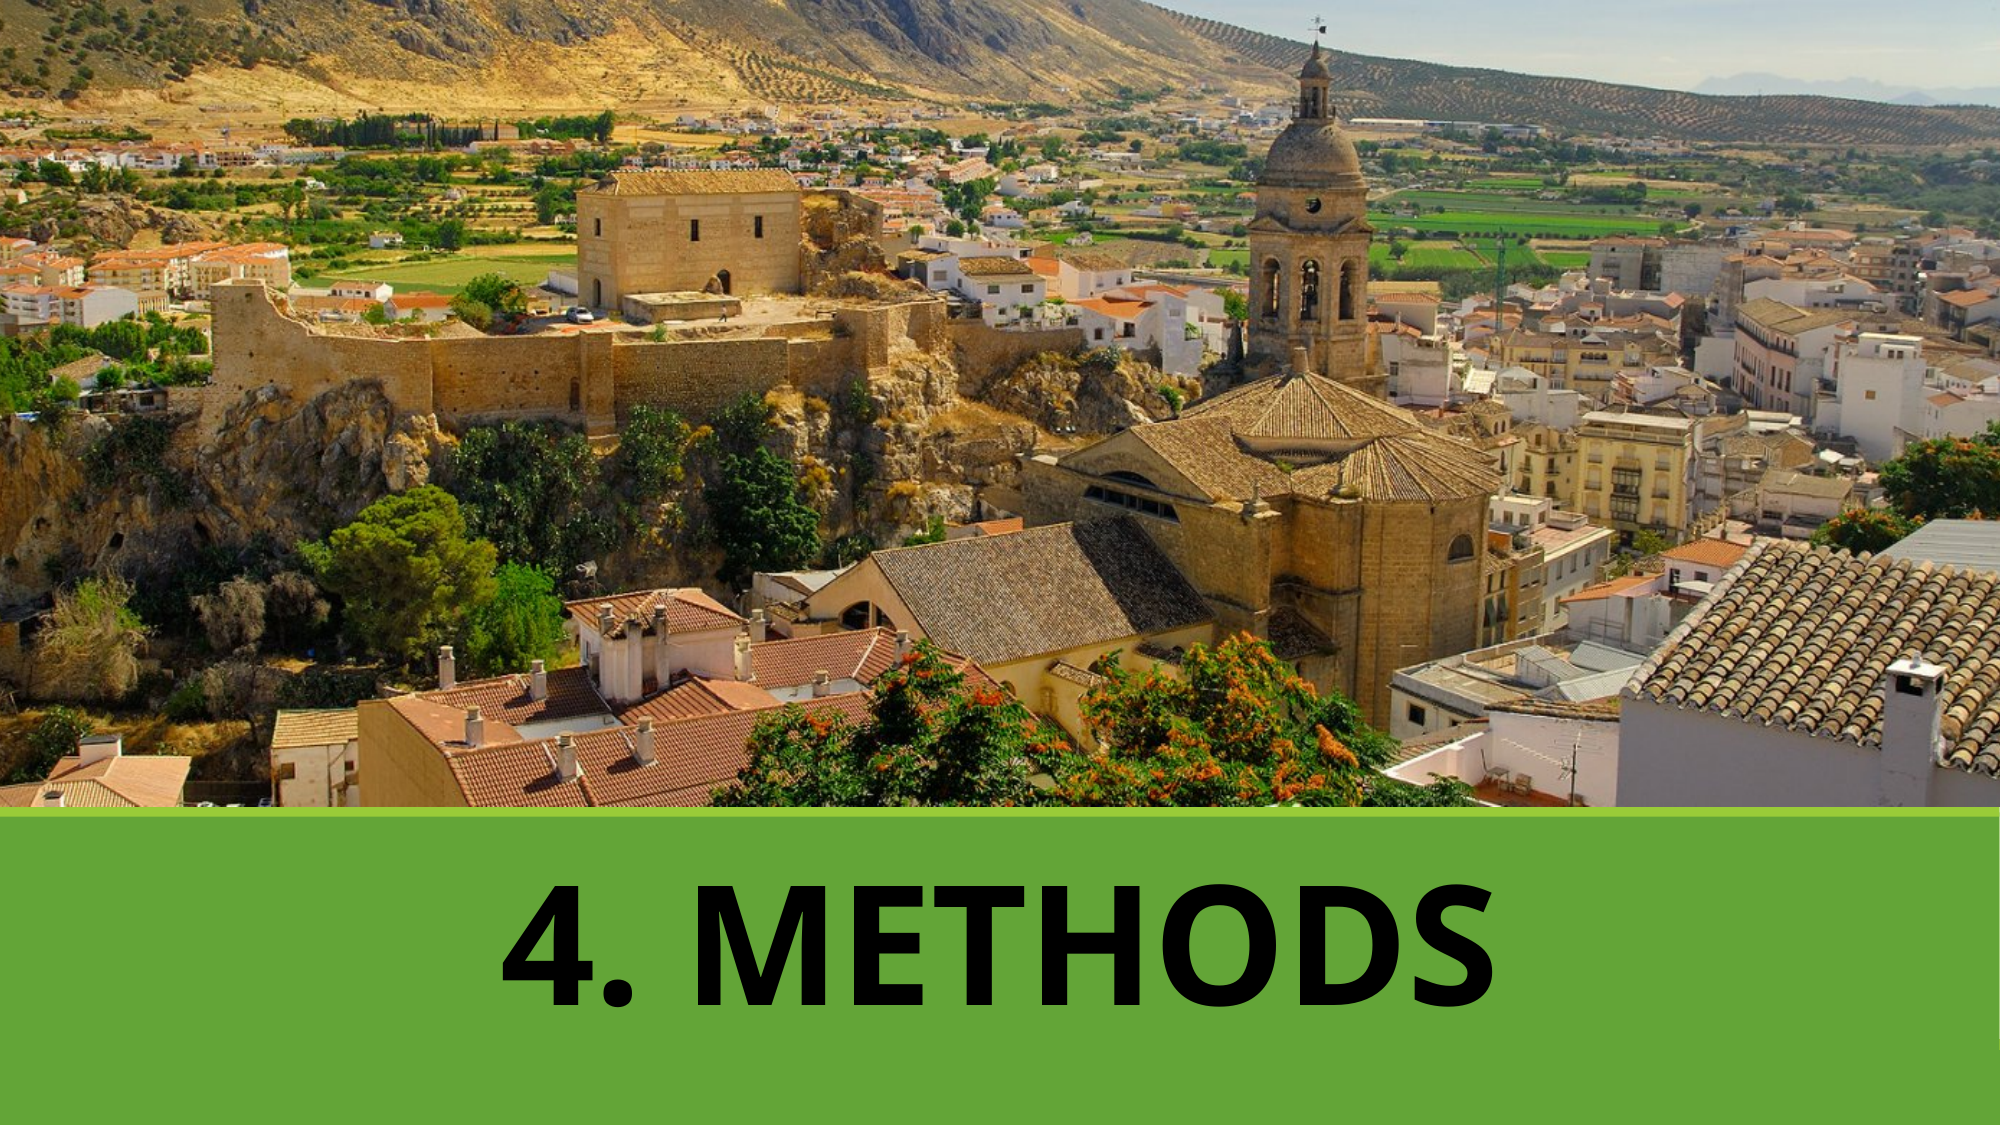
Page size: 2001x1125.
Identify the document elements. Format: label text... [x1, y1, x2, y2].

picture [0, 0, 2000, 807]
title 4. METHODS [85, 904, 1915, 1040]
